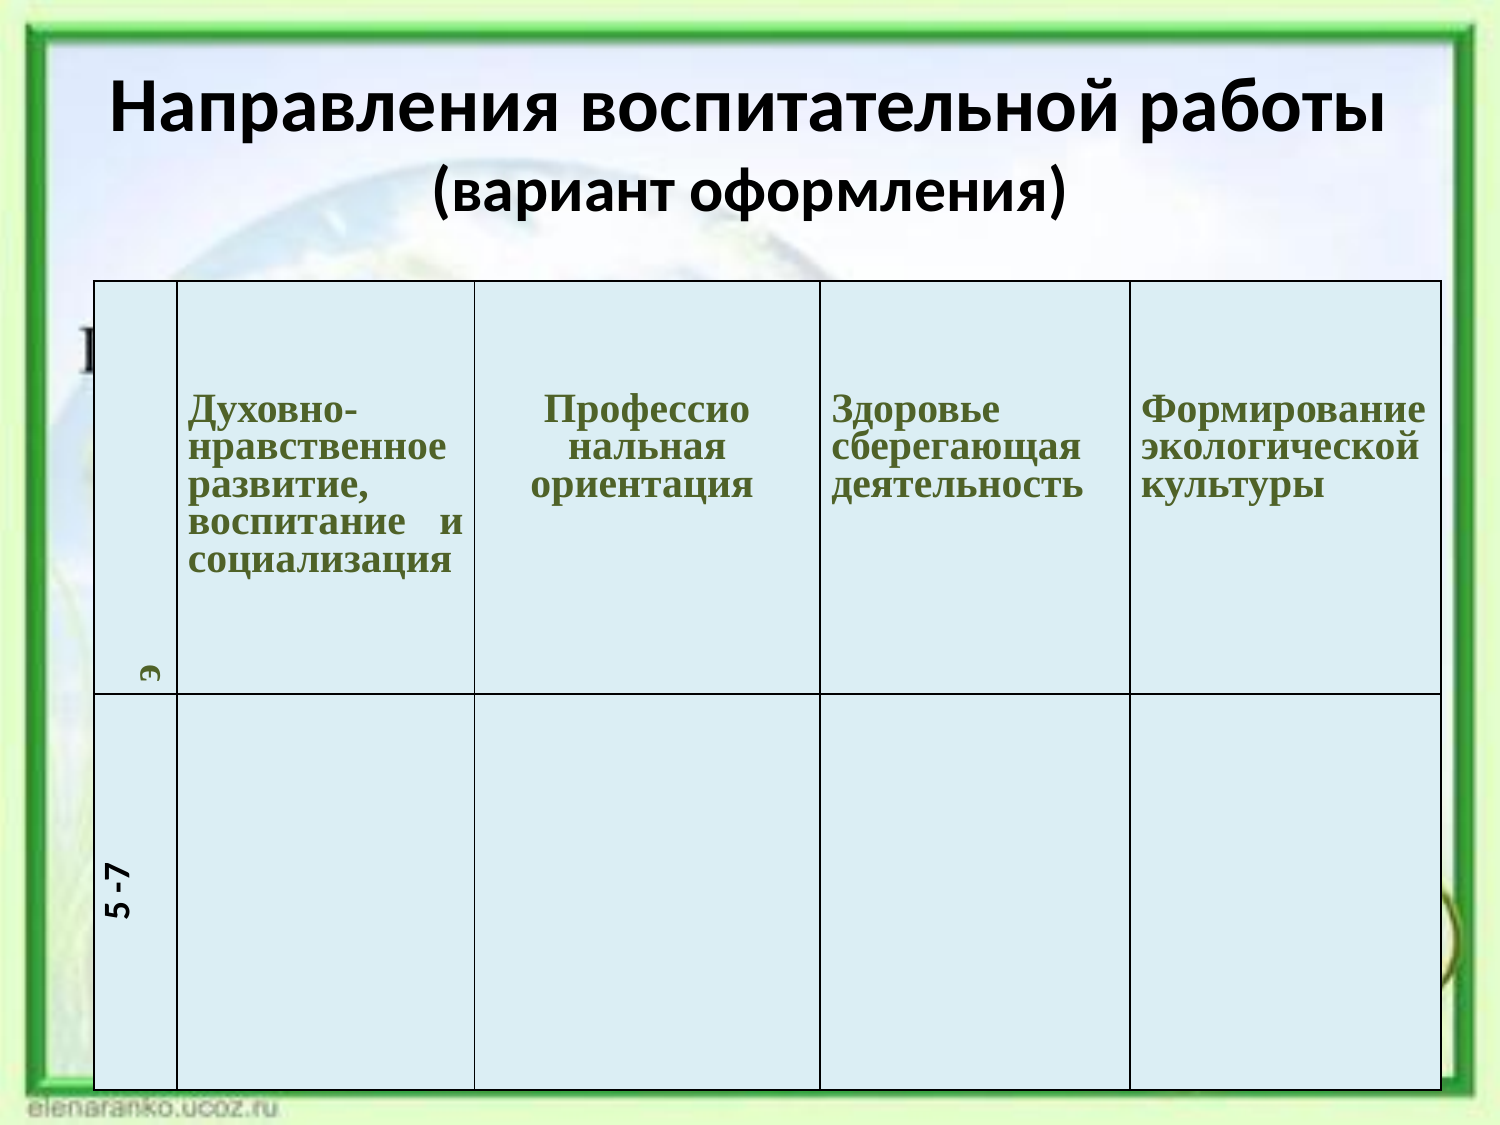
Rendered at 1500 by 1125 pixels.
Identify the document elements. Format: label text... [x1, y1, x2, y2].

table_cell 5 -7 [95, 695, 176, 1089]
title Направления воспитательной работы (вариант оформления) [75, 45, 1425, 233]
table_header э Этапы [95, 282, 176, 693]
table_cell [1131, 695, 1440, 1089]
table_cell [178, 695, 474, 1089]
picture [0, 0, 1500, 1125]
table_cell [475, 695, 819, 1089]
table_header Профессио нальная ориентация [475, 282, 819, 693]
table_header Формированиеэкологической культуры [1131, 282, 1440, 693]
table_cell [821, 695, 1129, 1089]
table_header Духовно-нравственное развитие, воспитание и социализация [178, 282, 474, 693]
table_header Здоровье сберегающая деятельность [821, 282, 1129, 693]
